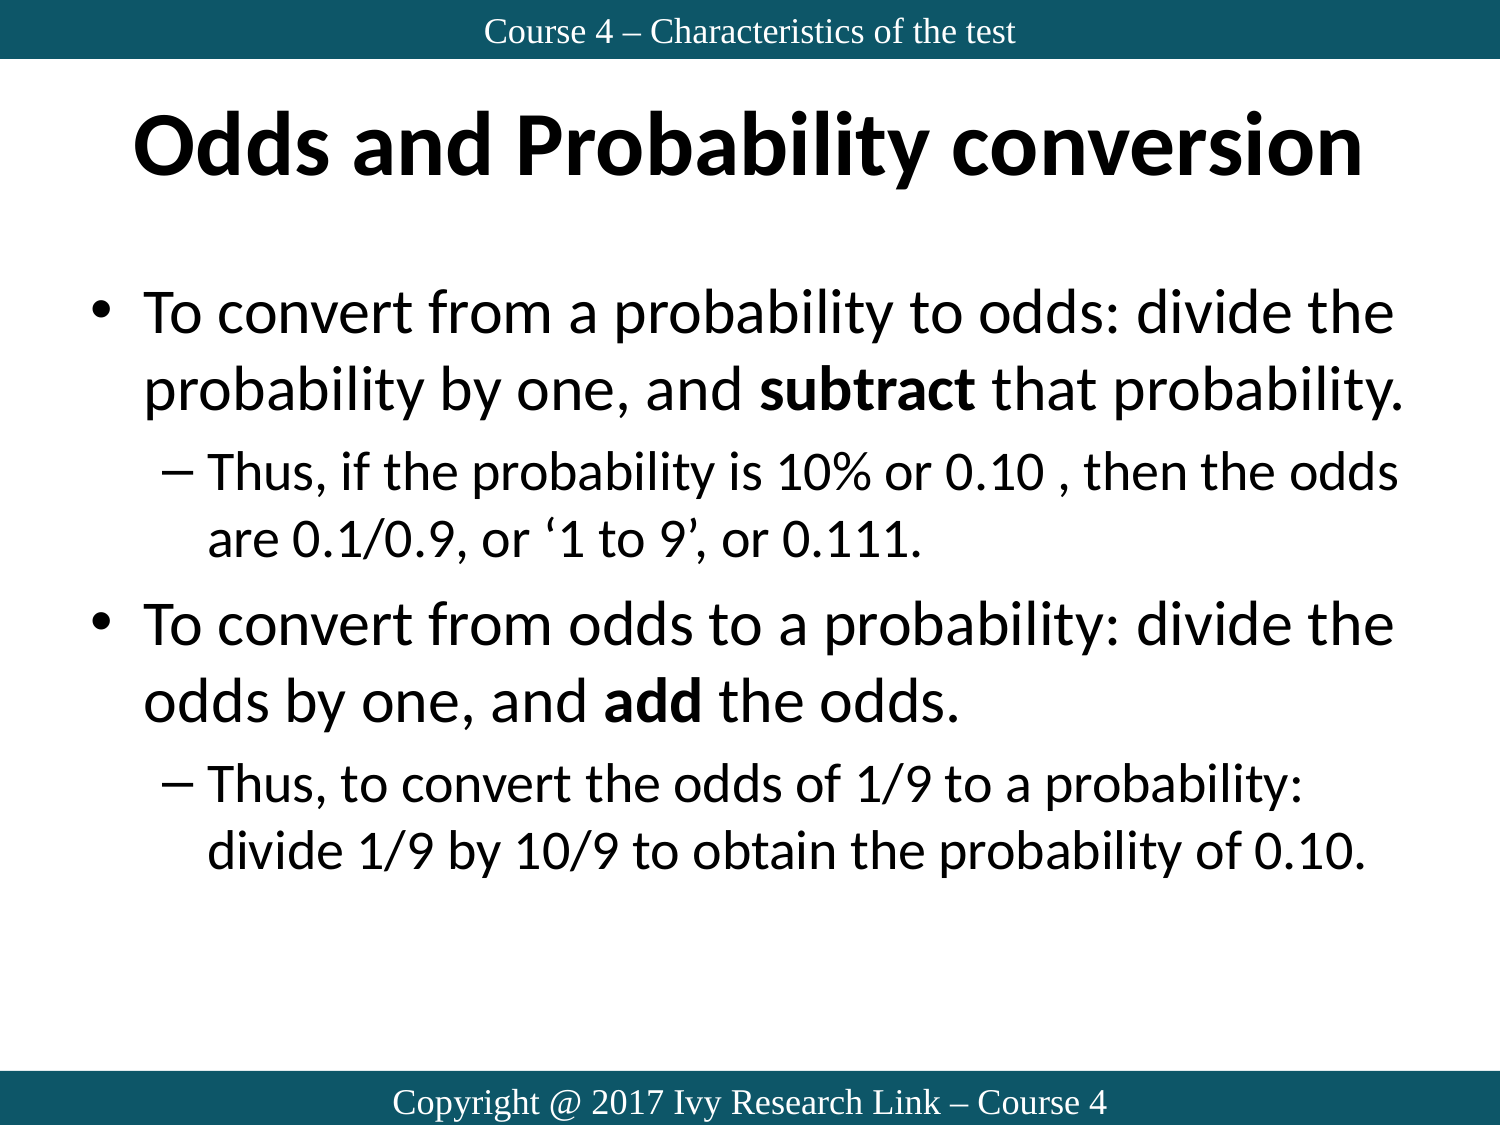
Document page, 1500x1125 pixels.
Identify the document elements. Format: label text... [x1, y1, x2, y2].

title Odds and Probability conversion [75, 59, 1425, 233]
text_box Copyright @ 2017 Ivy Research Link – Course 4 [0, 1070, 1500, 1125]
text_box Course 4 – Characteristics of the test [0, 0, 1500, 59]
list To convert from a probability to odds: divide the probability by one, and subtract that probability. Thus, if the probability is 10% or 0.10 , then the odds are 0.1/0.9, or ‘1 to 9’, or 0.111. To convert from odds to a probability: divide the odds by one, and add the odds. Thus, to convert the odds of 1/9 to a probability: divide 1/9 by 10/9 to obtain the probability of 0.10. [75, 262, 1425, 1005]
